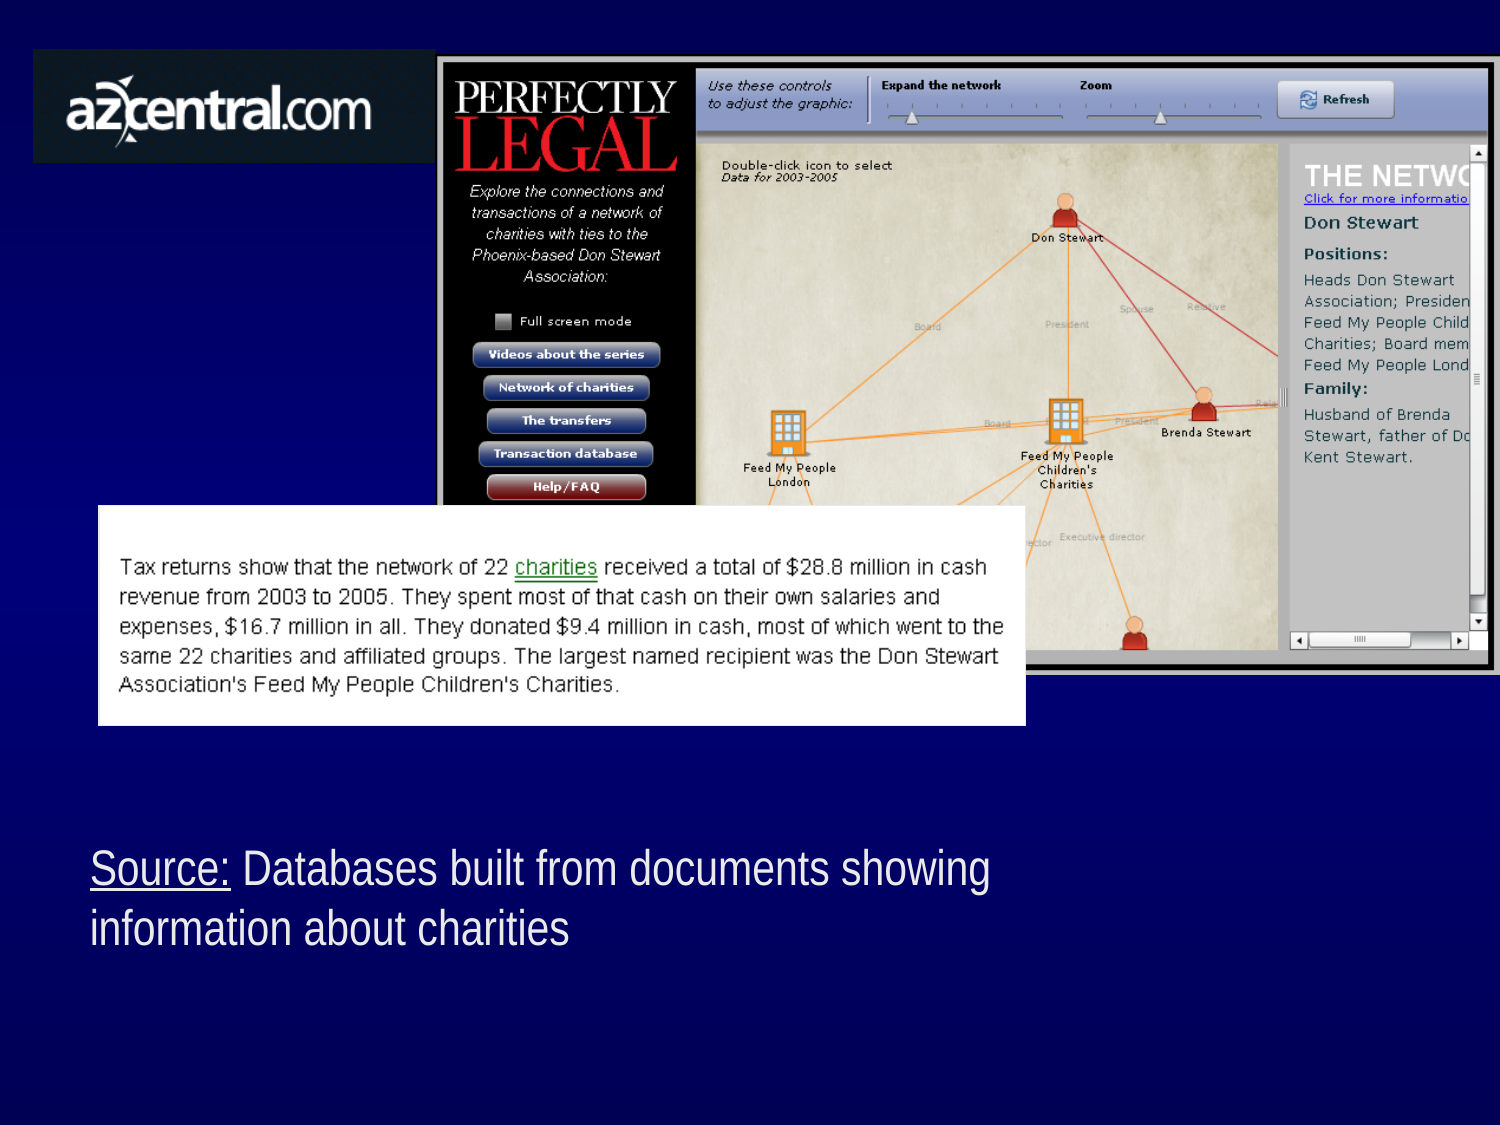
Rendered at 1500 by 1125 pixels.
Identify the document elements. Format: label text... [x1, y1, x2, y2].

text_box Source: Databases built from documents showing information about charities [75, 828, 1088, 1023]
picture [33, 49, 1500, 726]
